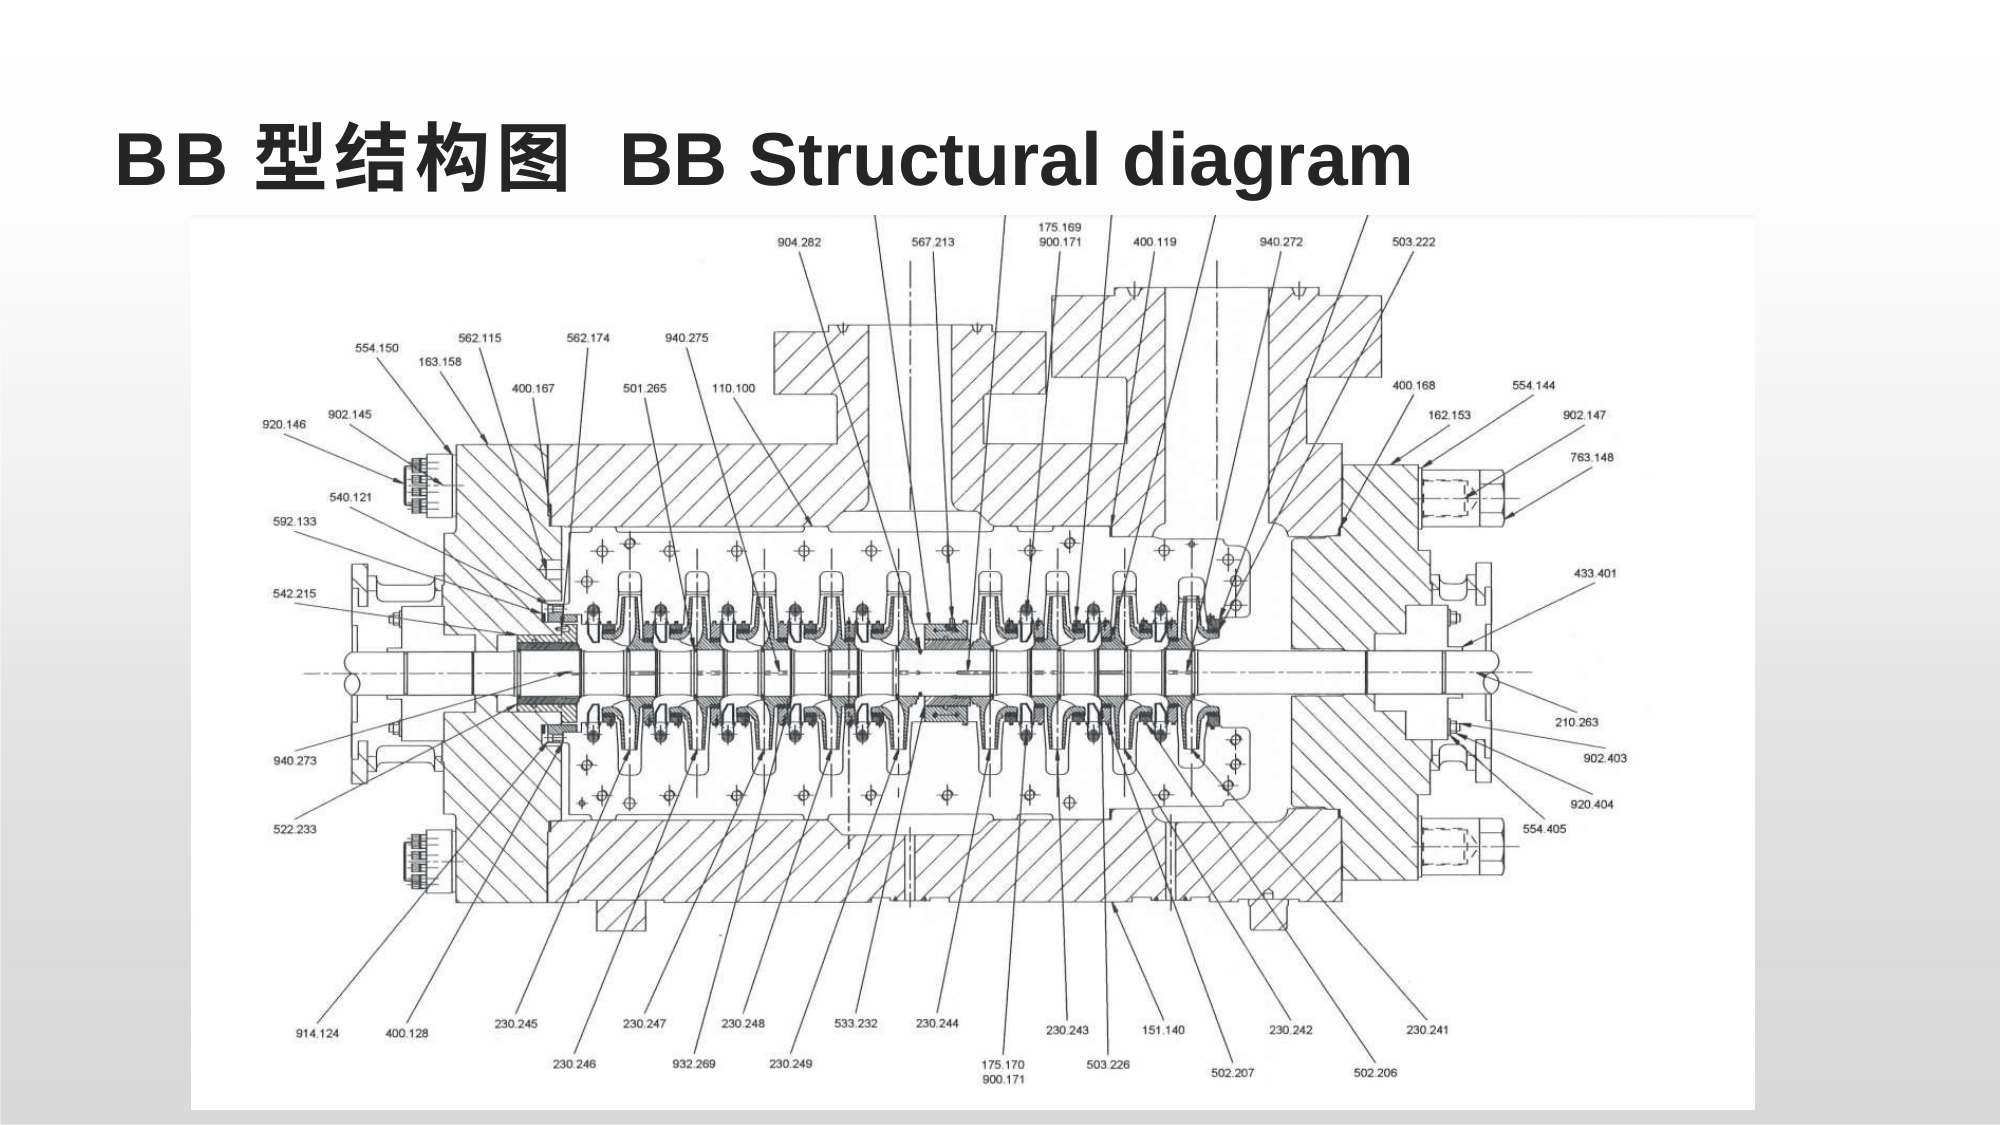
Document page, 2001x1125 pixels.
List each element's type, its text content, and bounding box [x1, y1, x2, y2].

picture [0, 0, 2000, 1125]
title BB型结构图 BB Structural diagram [112, 107, 1725, 298]
